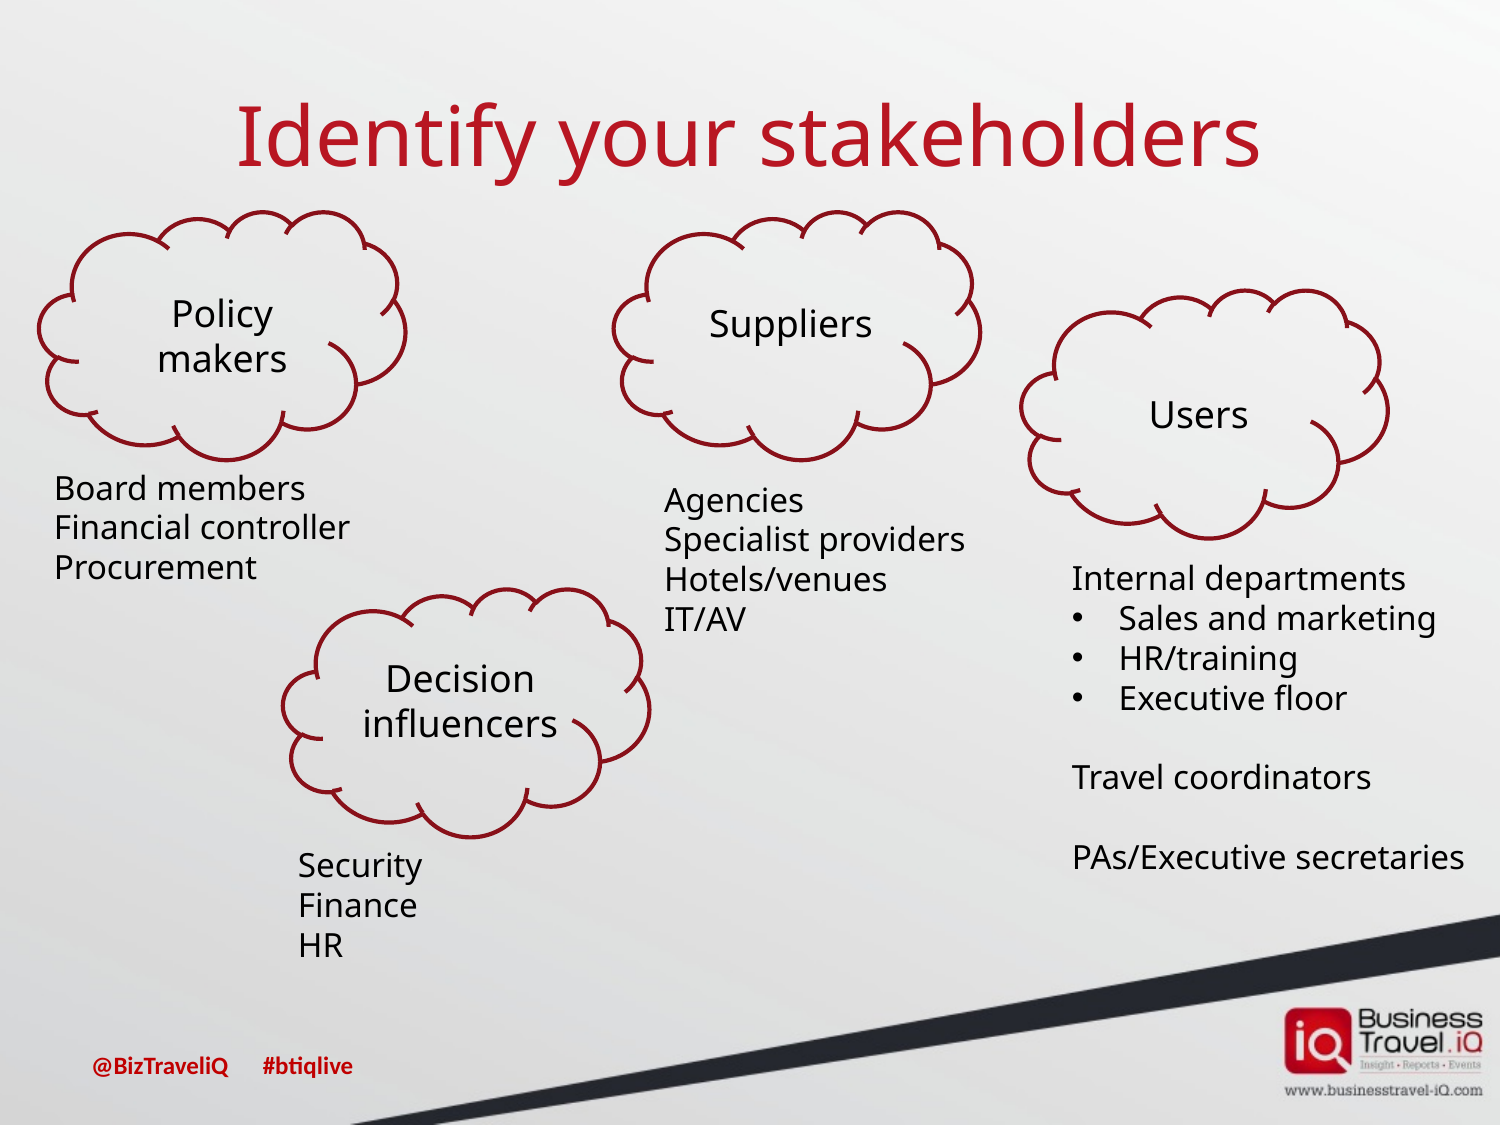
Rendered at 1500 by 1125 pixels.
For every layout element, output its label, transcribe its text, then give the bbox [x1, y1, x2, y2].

title Identify your stakeholders [75, 69, 1425, 198]
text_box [38, 211, 406, 596]
picture [0, 0, 1500, 1125]
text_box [282, 588, 650, 974]
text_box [1021, 289, 1500, 899]
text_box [613, 211, 1016, 649]
